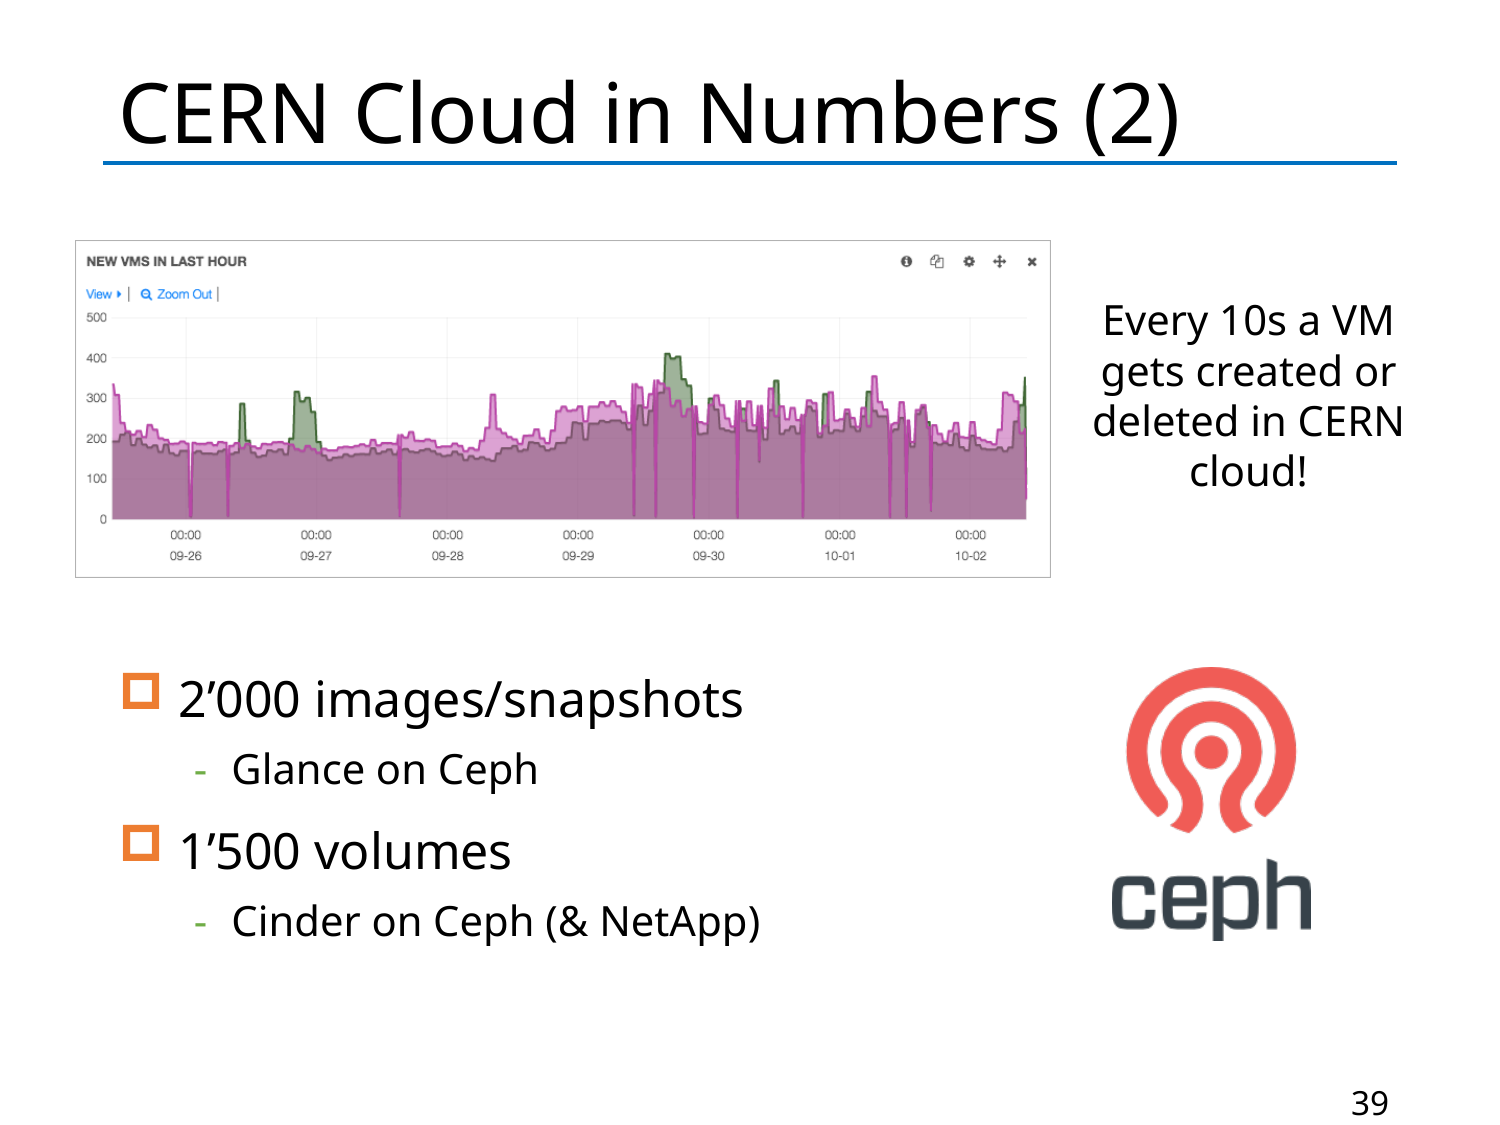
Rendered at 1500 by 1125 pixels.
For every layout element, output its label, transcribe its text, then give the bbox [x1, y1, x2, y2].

picture [74, 240, 1051, 578]
list 2’000 images/snapshots Glance on Ceph 1’500 volumes Cinder on Ceph (& NetApp) [104, 654, 1311, 994]
title CERN Cloud in Numbers (2) [103, 38, 1397, 194]
picture [1112, 667, 1311, 941]
text_box Every 10s a VM gets created or deleted in CERN cloud! [1051, 286, 1441, 538]
